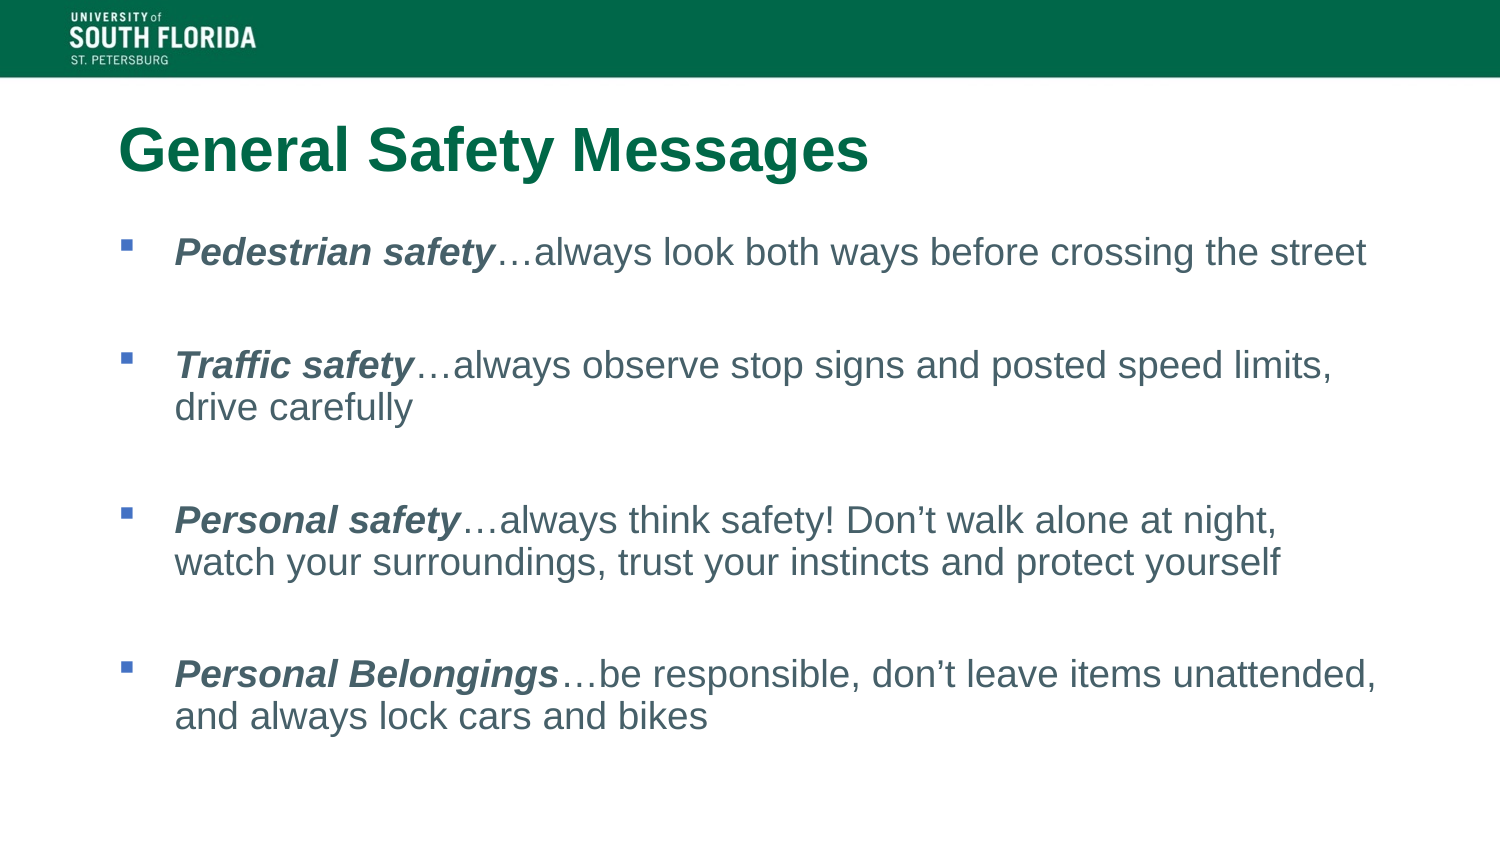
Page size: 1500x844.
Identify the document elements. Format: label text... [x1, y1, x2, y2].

list Pedestrian safety…always look both ways before crossing the street Traffic safety…always observe stop signs and posted speed limits, drive carefully Personal safety…always think safety! Don’t walk alone at night, watch your surroundings, trust your instincts and protect yourself Personal Belongings…be responsible, don’t leave items unattended, and always lock cars and bikes [103, 224, 1397, 760]
picture [0, 0, 1500, 844]
title General Safety Messages [103, 94, 1397, 208]
